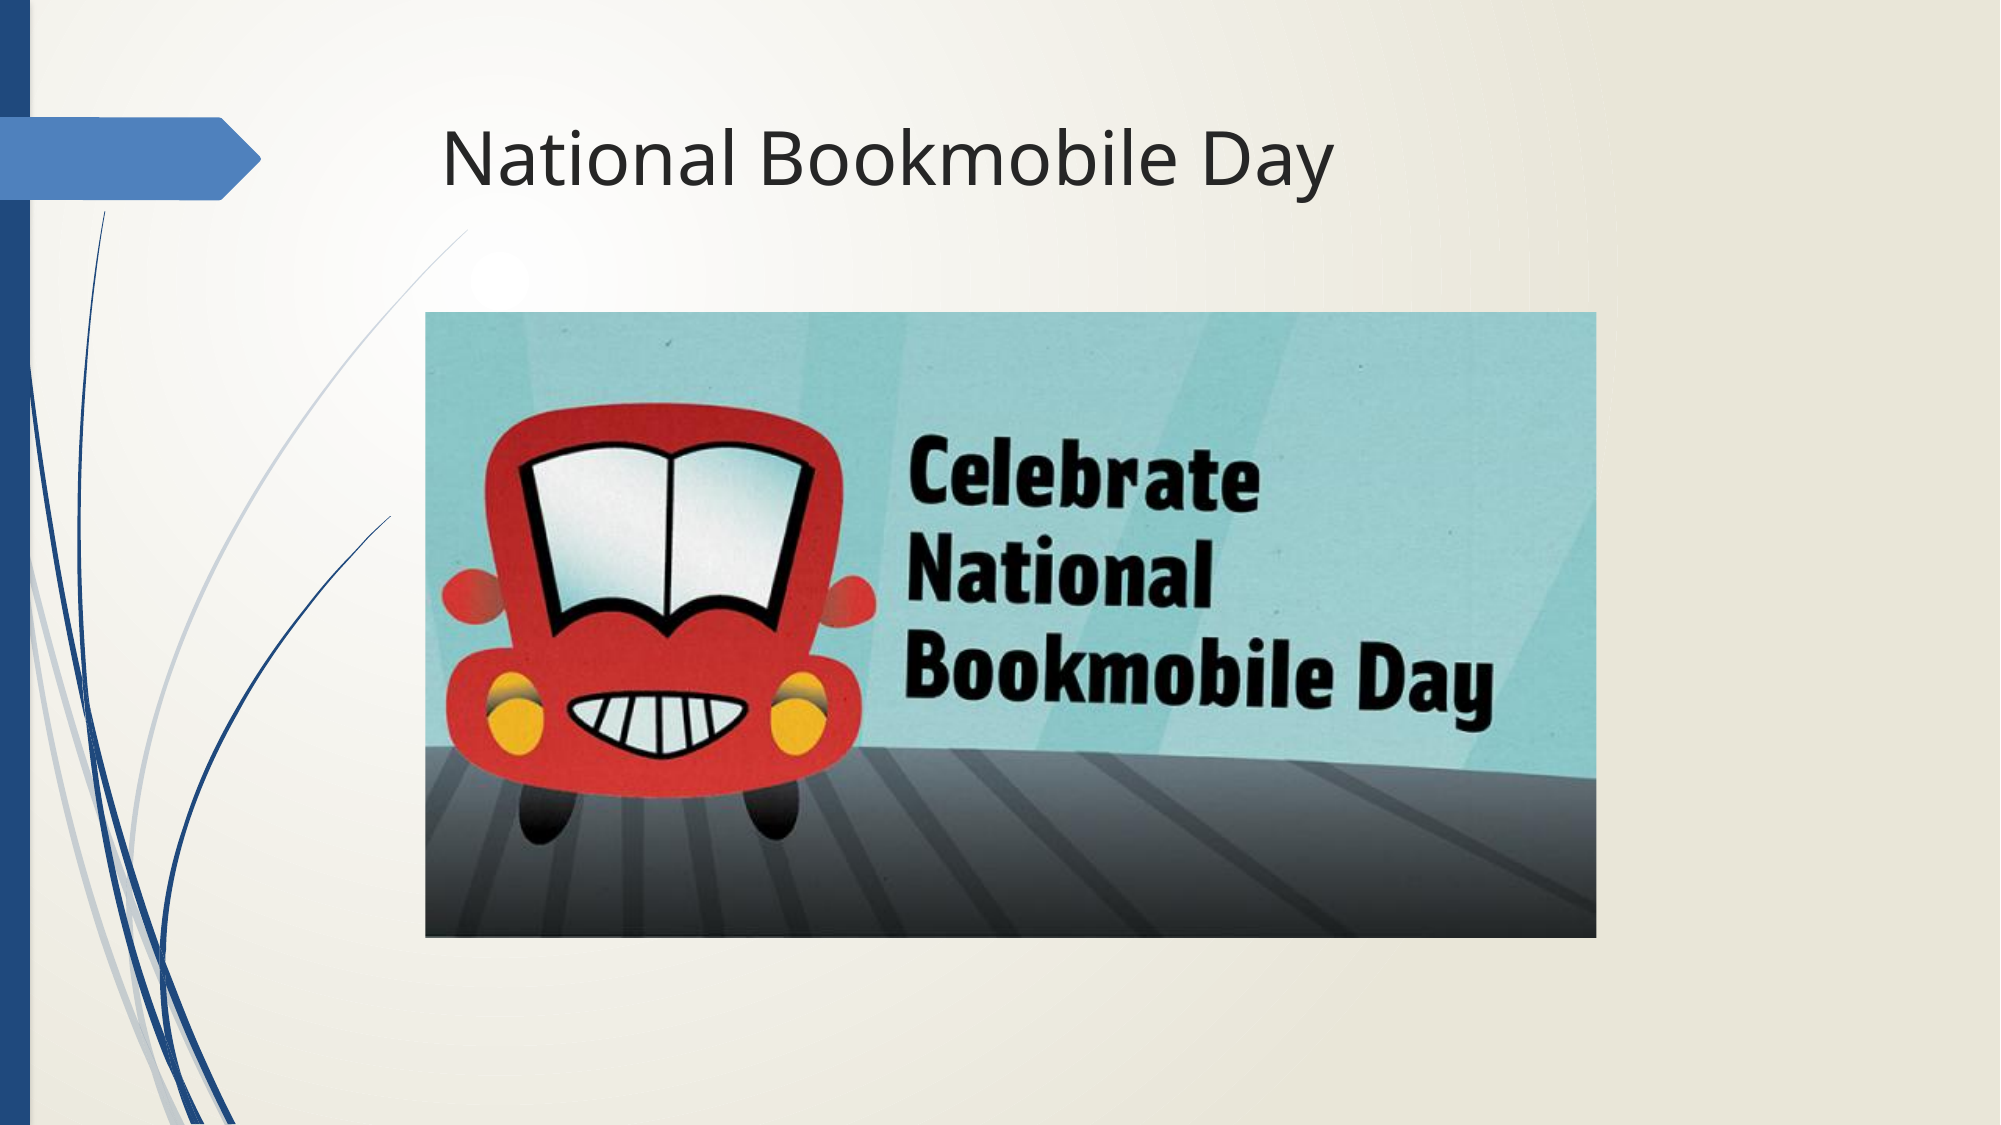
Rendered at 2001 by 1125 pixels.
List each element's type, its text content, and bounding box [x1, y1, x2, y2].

title National Bookmobile Day [425, 102, 1888, 313]
picture [425, 312, 1597, 938]
